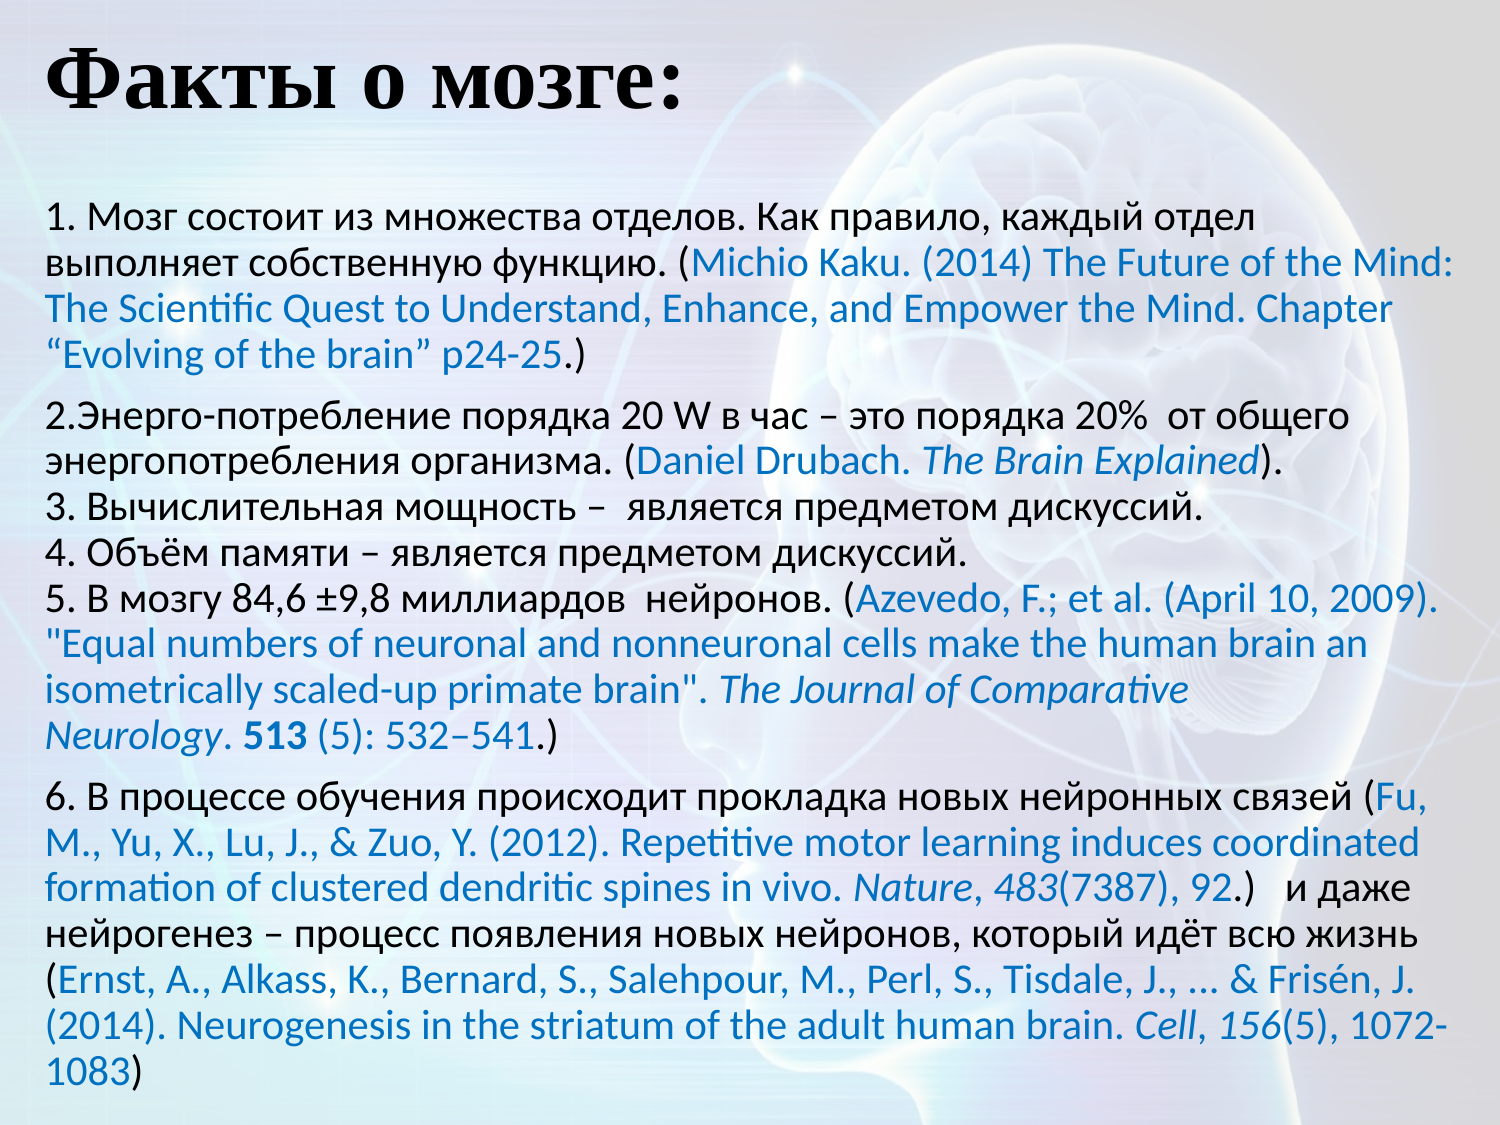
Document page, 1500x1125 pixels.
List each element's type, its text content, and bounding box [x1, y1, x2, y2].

title Факты о мозге: [29, 16, 1324, 142]
list 1. Мозг состоит из множества отделов. Как правило, каждый отдел выполняет собственную функцию. (Michio Kaku. (2014) The Future of the Mind: The Scientific Quest to Understand, Enhance, and Empower the Mind. Chapter “Evolving of the brain” p24-25.) 2.Энерго-потребление порядка 20 W в час – это порядка 20% от общего энергопотребления организма. (Daniel Drubach. The Brain Explained). 3. Вычислительная мощность – является предметом дискуссий. 4. Объём памяти – является предметом дискуссий. 5. В мозгу 84,6 ±9,8 миллиардов нейронов. (Azevedo, F.; et al. (April 10, 2009). "Equal numbers of neuronal and nonneuronal cells make the human brain an isometrically scaled-up primate brain". The Journal of Comparative Neurology. 513 (5): 532–541.) 6. В процессе обучения происходит прокладка новых нейронных связей (Fu, M., Yu, X., Lu, J., & Zuo, Y. (2012). Repetitive motor learning induces coordinated formation of clustered dendritic spines in vivo. Nature, 483(7387), 92.) и даже нейрогенез – процесс появления новых нейронов, который идёт всю жизнь (Ernst, A., Alkass, K., Bernard, S., Salehpour, M., Perl, S., Tisdale, J., ... & Frisén, J. (2014). Neurogenesis in the striatum of the adult human brain. Cell, 156(5), 1072-1083) [29, 186, 1471, 1109]
